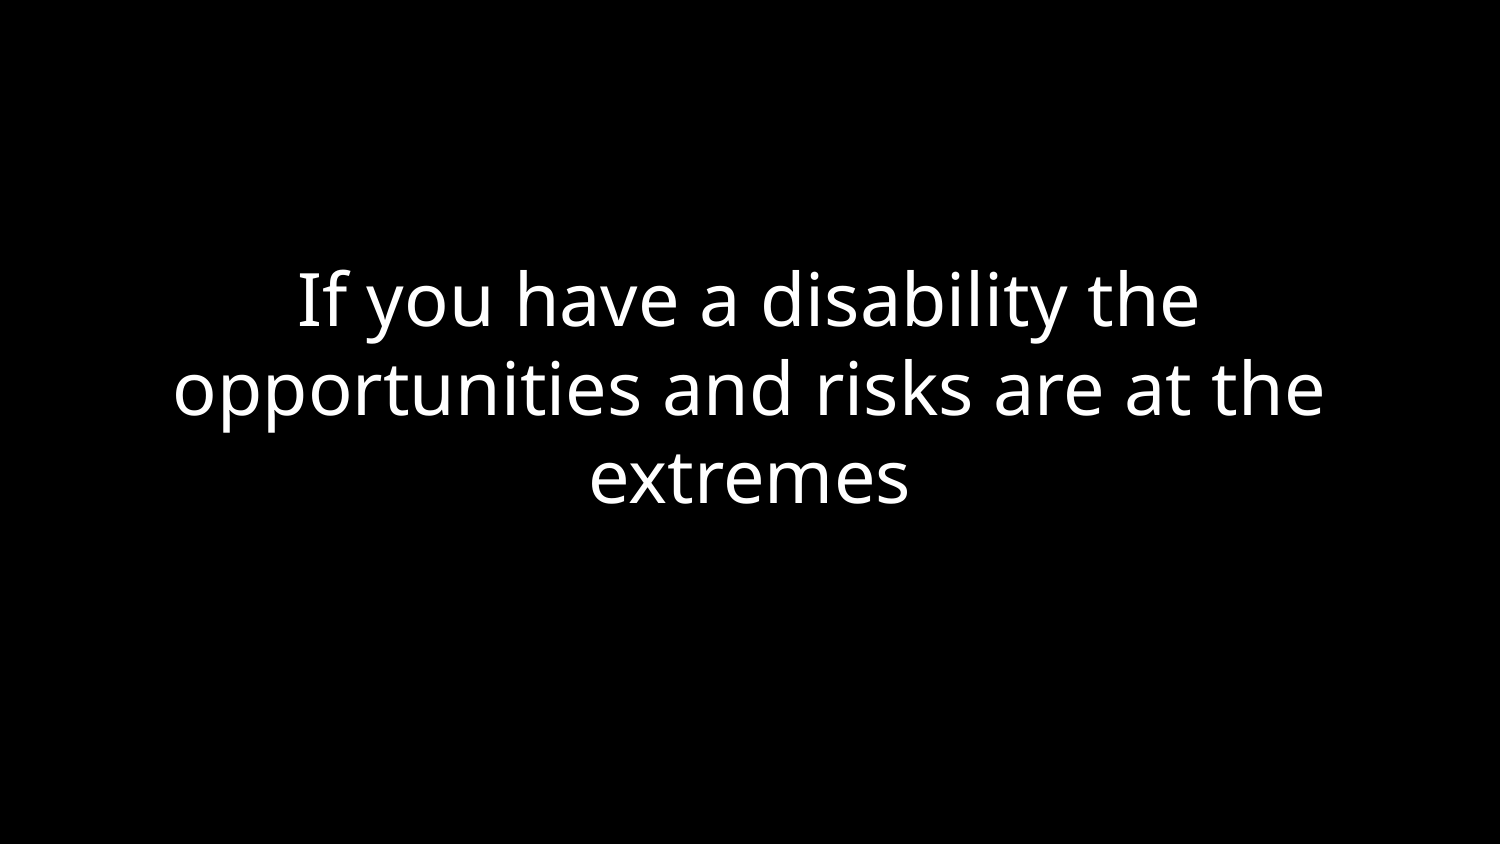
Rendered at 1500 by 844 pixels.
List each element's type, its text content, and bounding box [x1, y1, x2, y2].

title If you have a disability the opportunities and risks are at the extremes [145, 242, 1354, 530]
